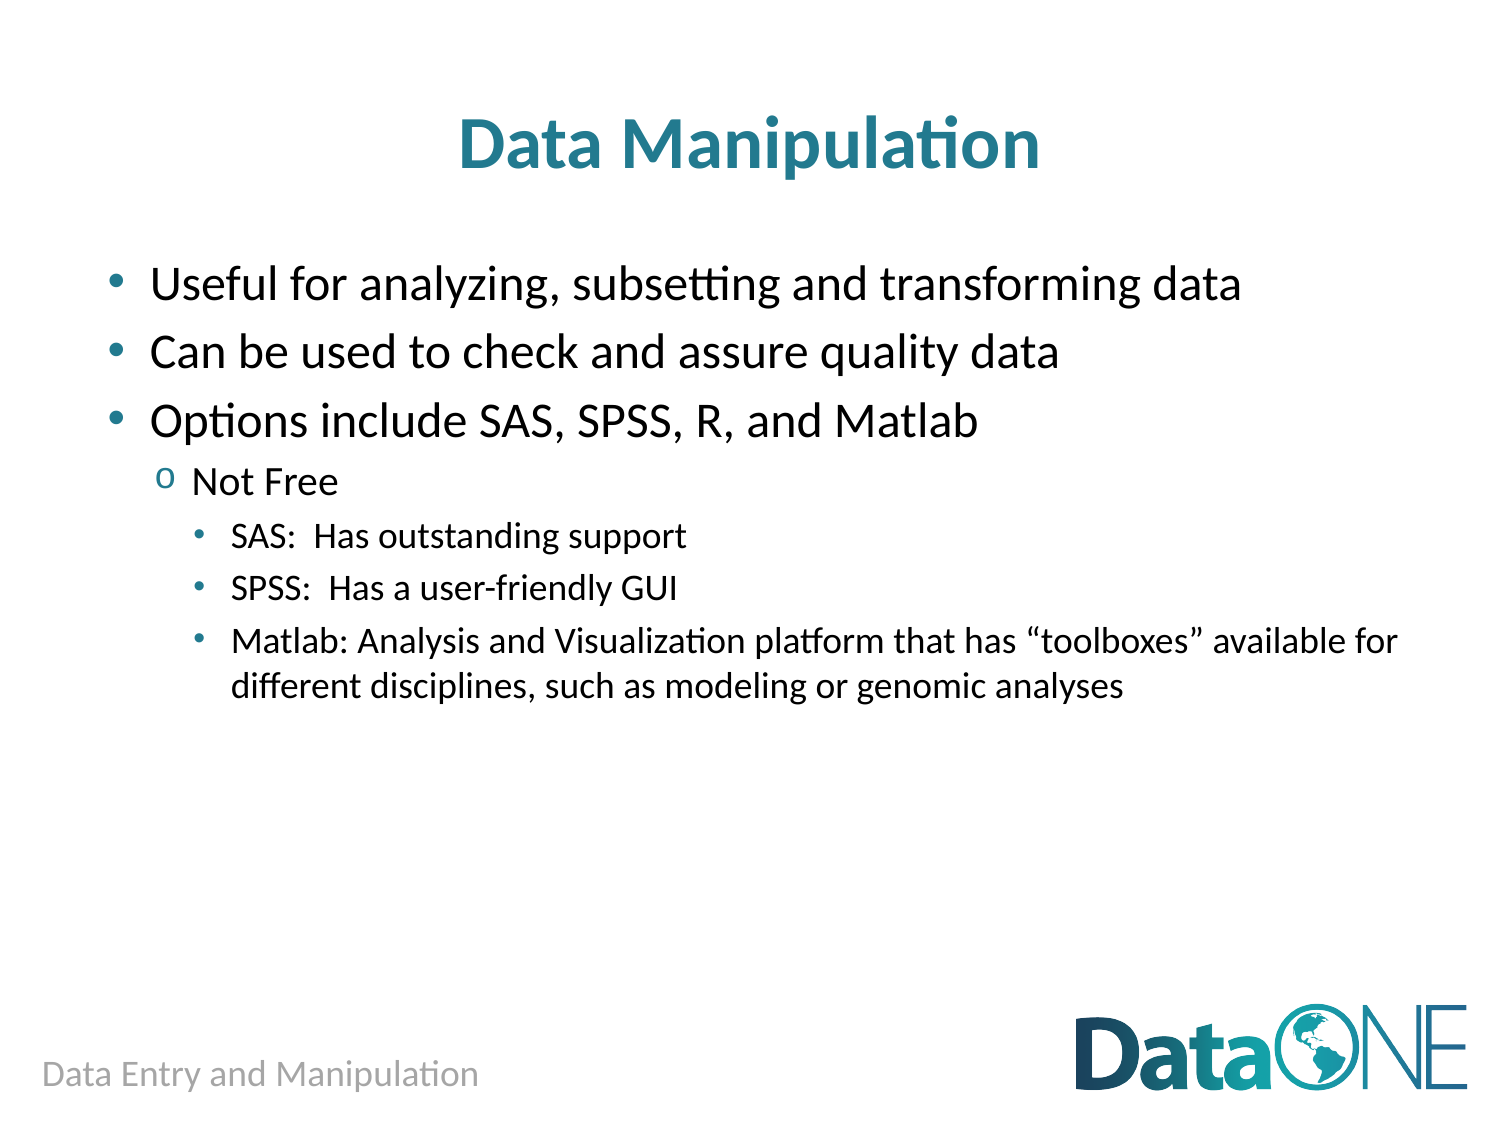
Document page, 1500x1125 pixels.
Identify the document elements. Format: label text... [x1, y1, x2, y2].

list Useful for analyzing, subsetting and transforming data Can be used to check and assure quality data Options include SAS, SPSS, R, and Matlab Not Free SAS: Has outstanding support SPSS: Has a user-friendly GUI Matlab: Analysis and Visualization platform that has “toolboxes” available for different disciplines, such as modeling or genomic analyses [75, 243, 1425, 1017]
title Data Manipulation [75, 45, 1425, 233]
picture [1074, 1000, 1471, 1095]
